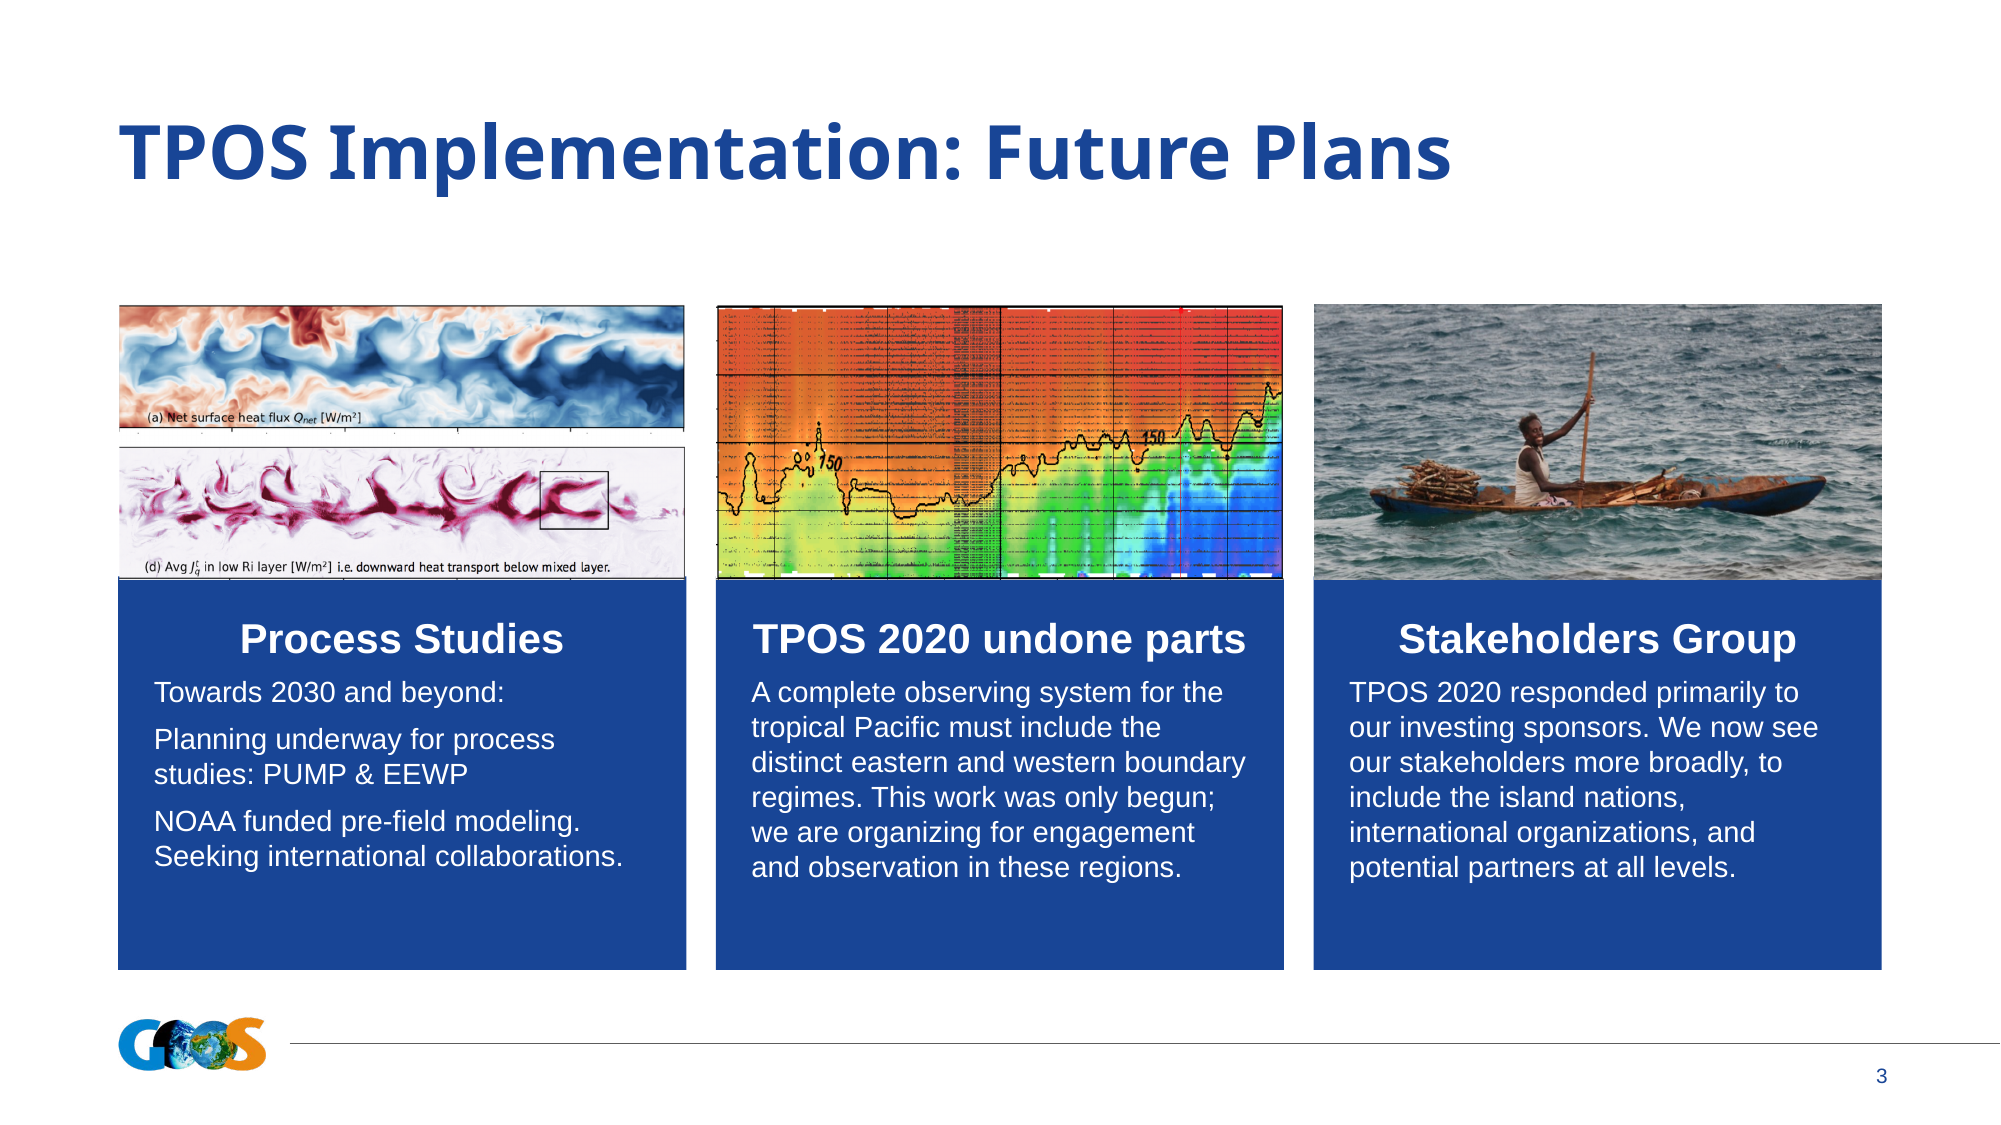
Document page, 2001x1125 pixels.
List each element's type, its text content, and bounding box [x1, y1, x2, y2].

picture [716, 304, 1284, 581]
picture [118, 1016, 266, 1071]
list Stakeholders Group TPOS 2020 responded primarily to our investing sponsors. We now see our stakeholders more broadly, to include the island nations, international organizations, and potential partners at all levels. [1313, 589, 1882, 970]
picture [1314, 304, 1882, 581]
slide_number 3 [1845, 1065, 1888, 1097]
title TPOS Implementation: Future Plans [118, 118, 1882, 213]
list TPOS 2020 undone parts A complete observing system for the tropical Pacific must include the distinct eastern and western boundary regimes. This work was only begun; we are organizing for engagement and observation in these regions. [715, 589, 1284, 970]
picture [119, 304, 687, 581]
list Process Studies Towards 2030 and beyond: Planning underway for process studies: PUMP & EEWP NOAA funded pre-field modeling. Seeking international collaborations. [118, 589, 687, 970]
